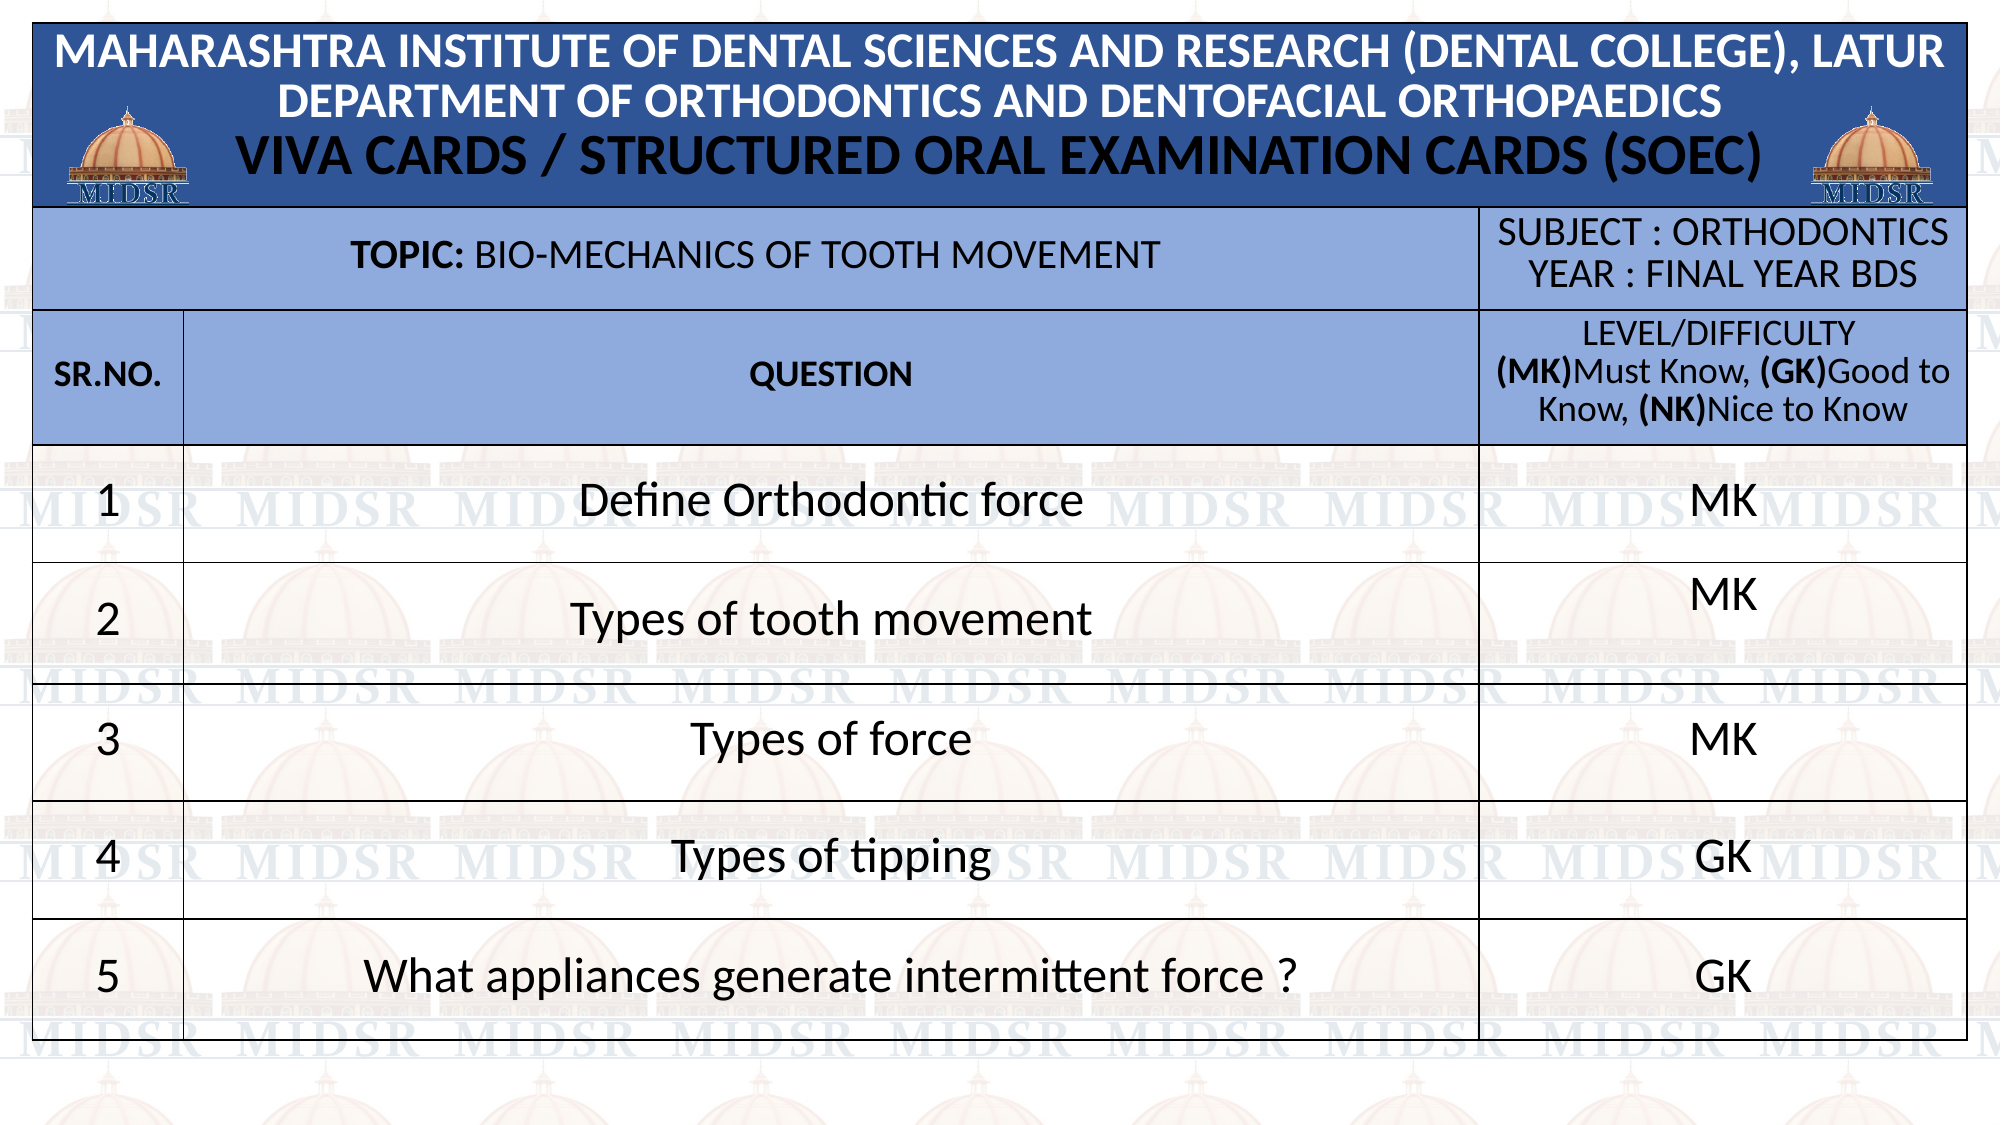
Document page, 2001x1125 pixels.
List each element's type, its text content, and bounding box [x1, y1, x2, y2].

table_cell MK [1480, 685, 1966, 800]
table_cell 5 [33, 920, 183, 1039]
table_cell 1 [33, 446, 183, 562]
table_cell SR.NO. [33, 311, 183, 444]
table_cell MK [1480, 563, 1966, 683]
table_cell 3 [33, 685, 183, 800]
table_cell QUESTION [184, 311, 1478, 444]
table_cell 2 [33, 563, 183, 683]
table_cell MK [1480, 446, 1966, 562]
table_cell GK [1480, 920, 1966, 1039]
table_cell Types of tipping [184, 802, 1478, 918]
picture [67, 105, 189, 205]
table_header MAHARASHTRA INSTITUTE OF DENTAL SCIENCES AND RESEARCH (DENTAL COLLEGE), LATUR DEPARTMENT OF ORTHODONTICS AND DENTOFACIAL ORTHOPAEDICS VIVA CARDS / STRUCTURED ORAL EXAMINATION CARDS (SOEC) [33, 24, 1966, 206]
table_cell What appliances generate intermittent force ? [184, 920, 1478, 1039]
picture [1811, 105, 1933, 205]
table_cell Types of force [184, 685, 1478, 800]
table_cell TOPIC: BIO-MECHANICS OF TOOTH MOVEMENT [33, 208, 1478, 309]
table_cell Types of tooth movement [184, 563, 1478, 683]
table_cell Define Orthodontic force [184, 446, 1478, 562]
table_cell LEVEL/DIFFICULTY (MK)Must Know, (GK)Good to Know, (NK)Nice to Know [1480, 311, 1966, 444]
table_cell GK [1480, 802, 1966, 918]
table_cell 4 [33, 802, 183, 918]
table_cell SUBJECT : ORTHODONTICS YEAR : FINAL YEAR BDS [1480, 208, 1966, 309]
